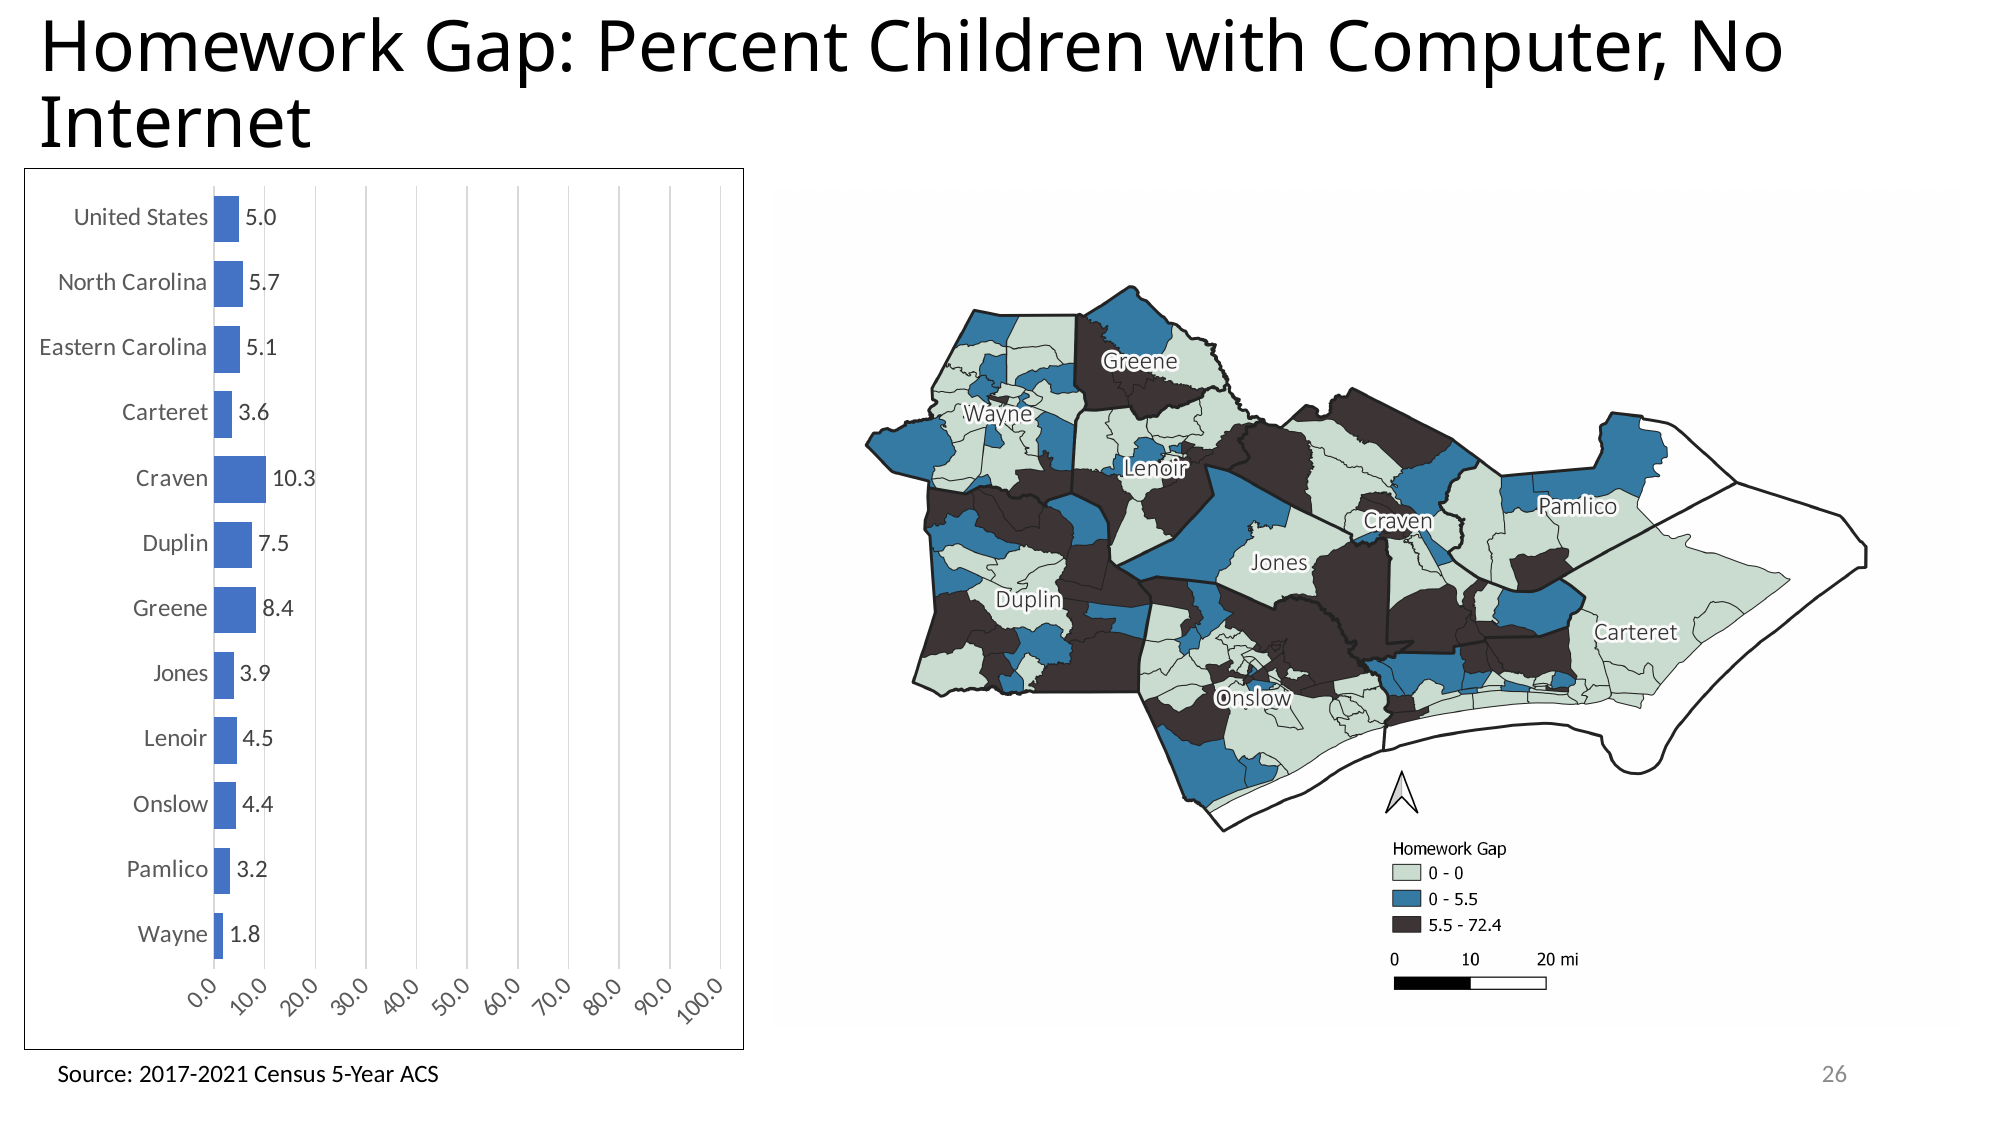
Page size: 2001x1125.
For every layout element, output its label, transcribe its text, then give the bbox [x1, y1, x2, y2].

text_box Source: 2017-2021 Census 5-Year ACS [42, 1050, 455, 1095]
picture [774, 190, 1960, 1029]
slide_number 26 [1412, 1042, 1863, 1103]
chart [24, 168, 744, 1050]
title Homework Gap: Percent Children with Computer, No Internet [24, 5, 1963, 169]
